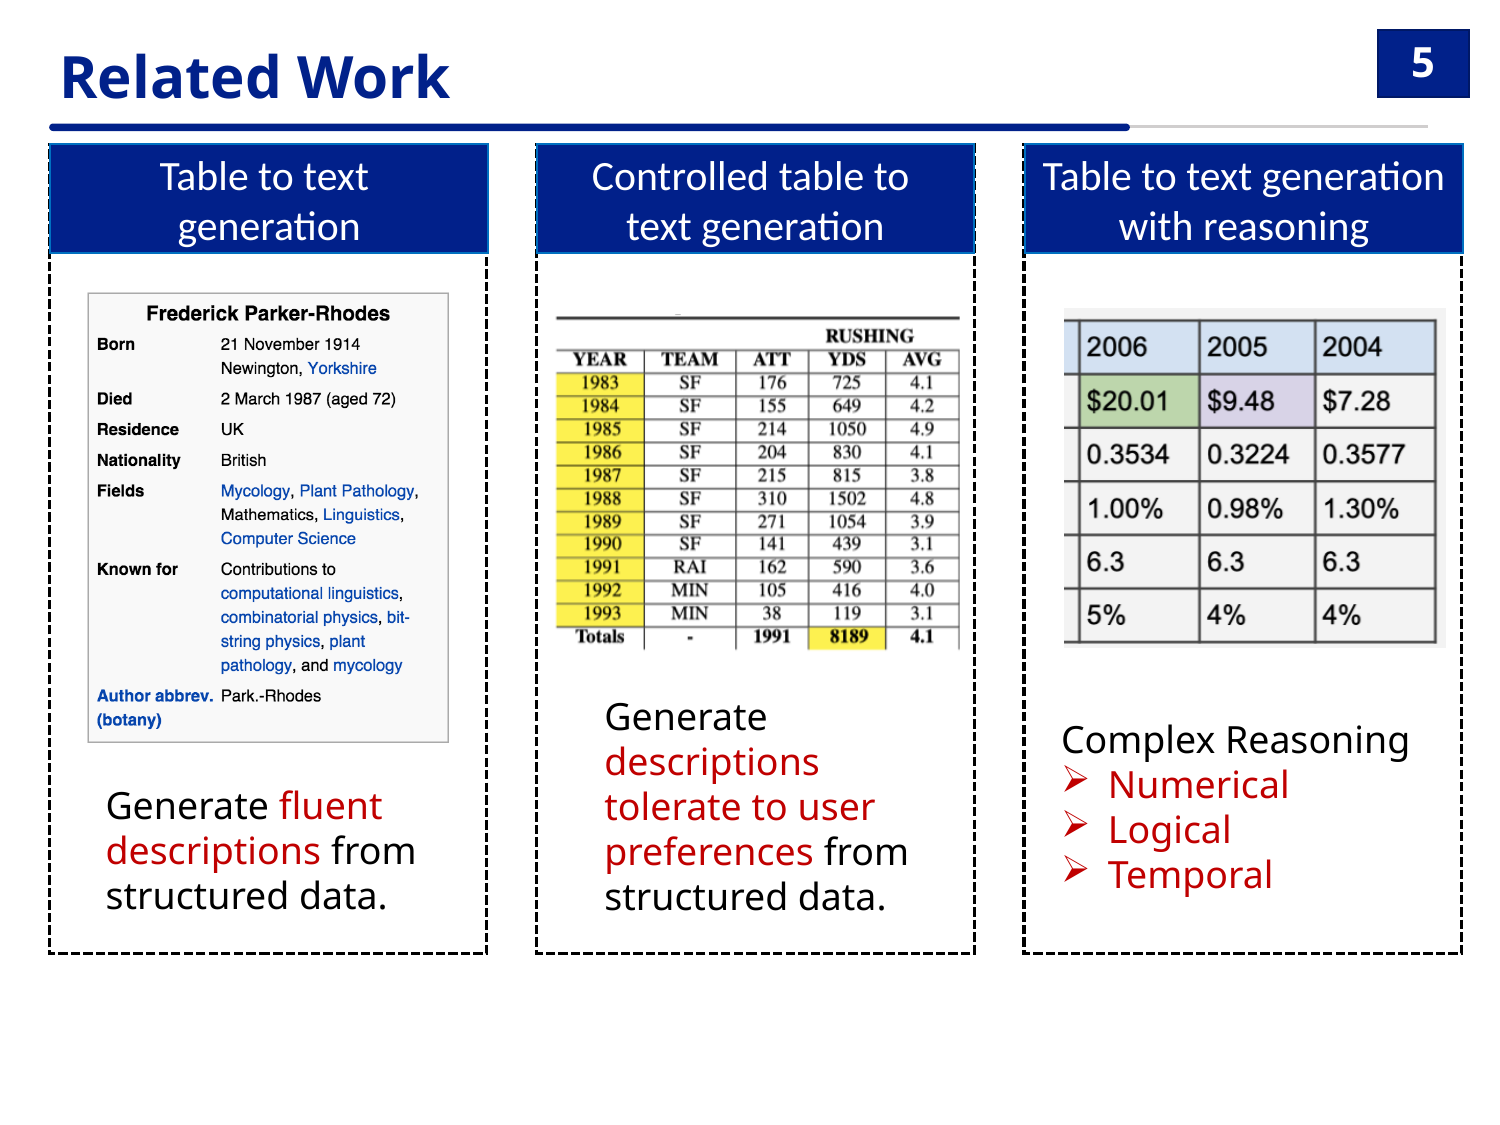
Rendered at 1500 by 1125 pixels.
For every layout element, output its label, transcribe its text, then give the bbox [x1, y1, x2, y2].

picture [551, 314, 960, 653]
text_box Table to text generation with reasoning [1024, 143, 1464, 254]
text_box Related Work [44, 32, 1181, 118]
picture [78, 283, 458, 753]
text_box [536, 254, 975, 954]
text_box Complex Reasoning Numerical Logical Temporal [1046, 708, 1426, 904]
text_box [48, 122, 1132, 133]
text_box Controlled table to text generation [536, 143, 975, 254]
text_box Generate fluent descriptions from structured data. [90, 774, 446, 925]
text_box Table to text generation [49, 143, 489, 254]
text_box [48, 249, 488, 955]
text_box Generate descriptions tolerate to user preferences from structured data. [589, 685, 944, 926]
slide_number 5 [1377, 34, 1469, 95]
text_box [1023, 248, 1463, 954]
text_box [1377, 29, 1470, 98]
picture [1064, 308, 1446, 648]
